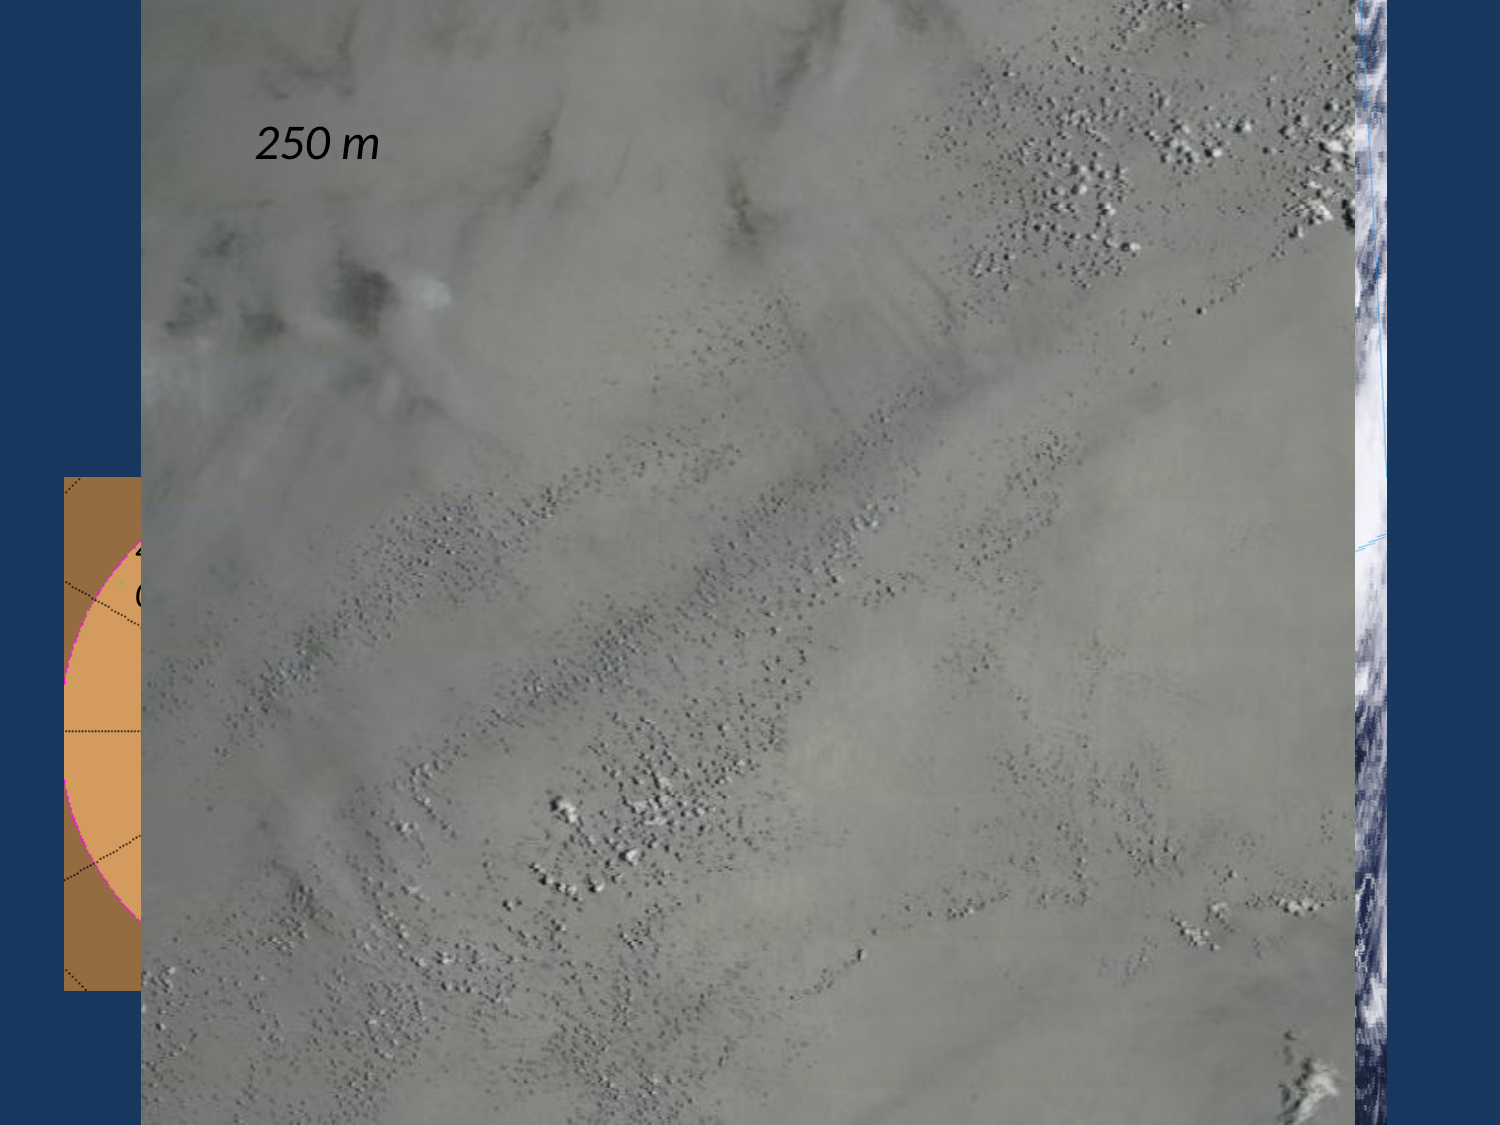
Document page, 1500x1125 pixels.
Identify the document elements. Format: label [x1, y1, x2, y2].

picture [64, 0, 1387, 1125]
